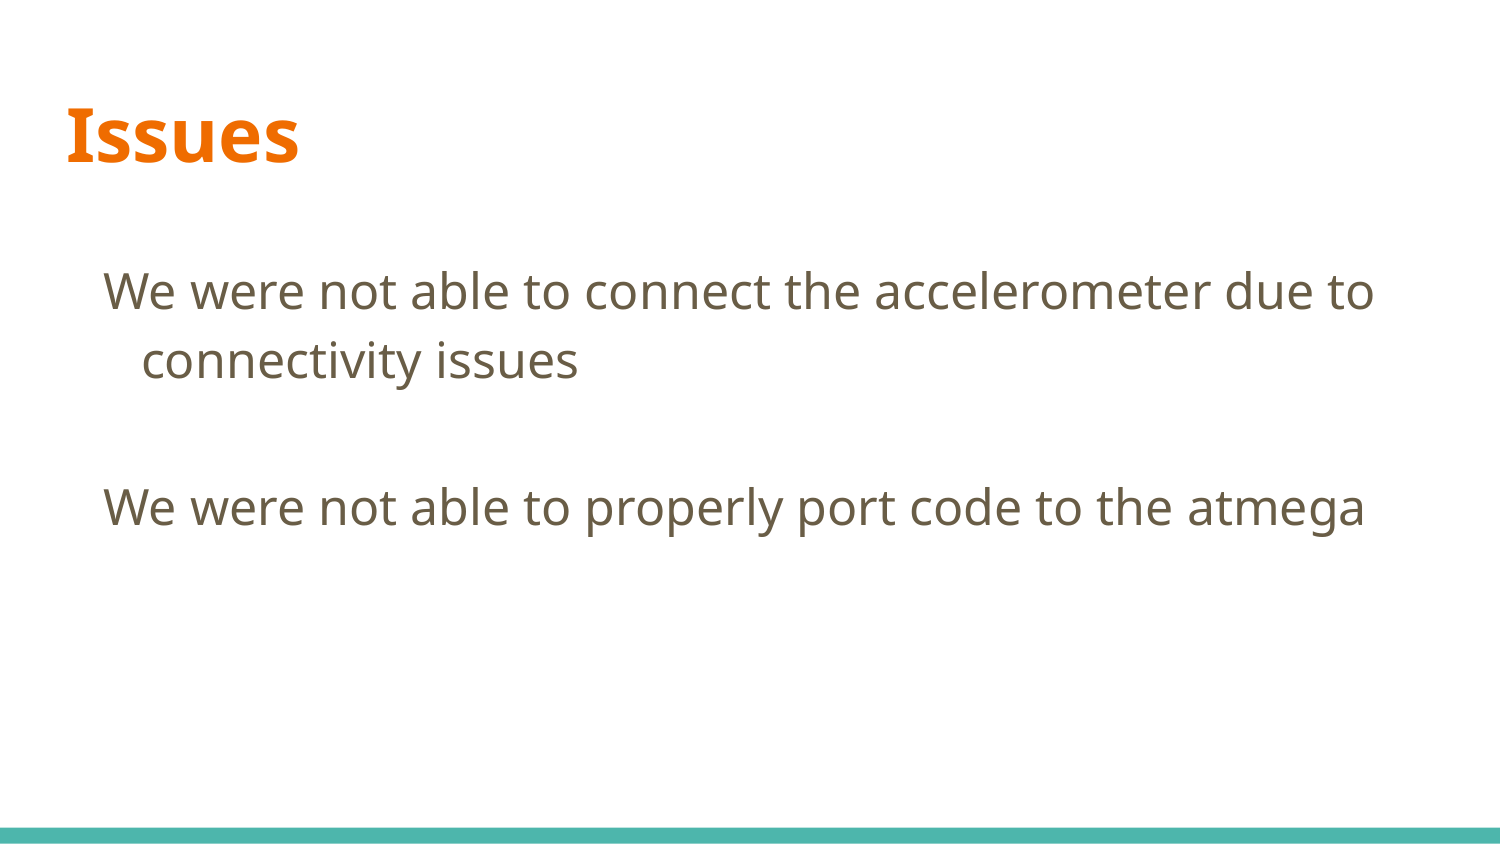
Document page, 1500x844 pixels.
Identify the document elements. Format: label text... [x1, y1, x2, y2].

title Issues [51, 72, 1449, 189]
list We were not able to connect the accelerometer due to connectivity issues We were not able to properly port code to the atmega [51, 235, 1449, 733]
